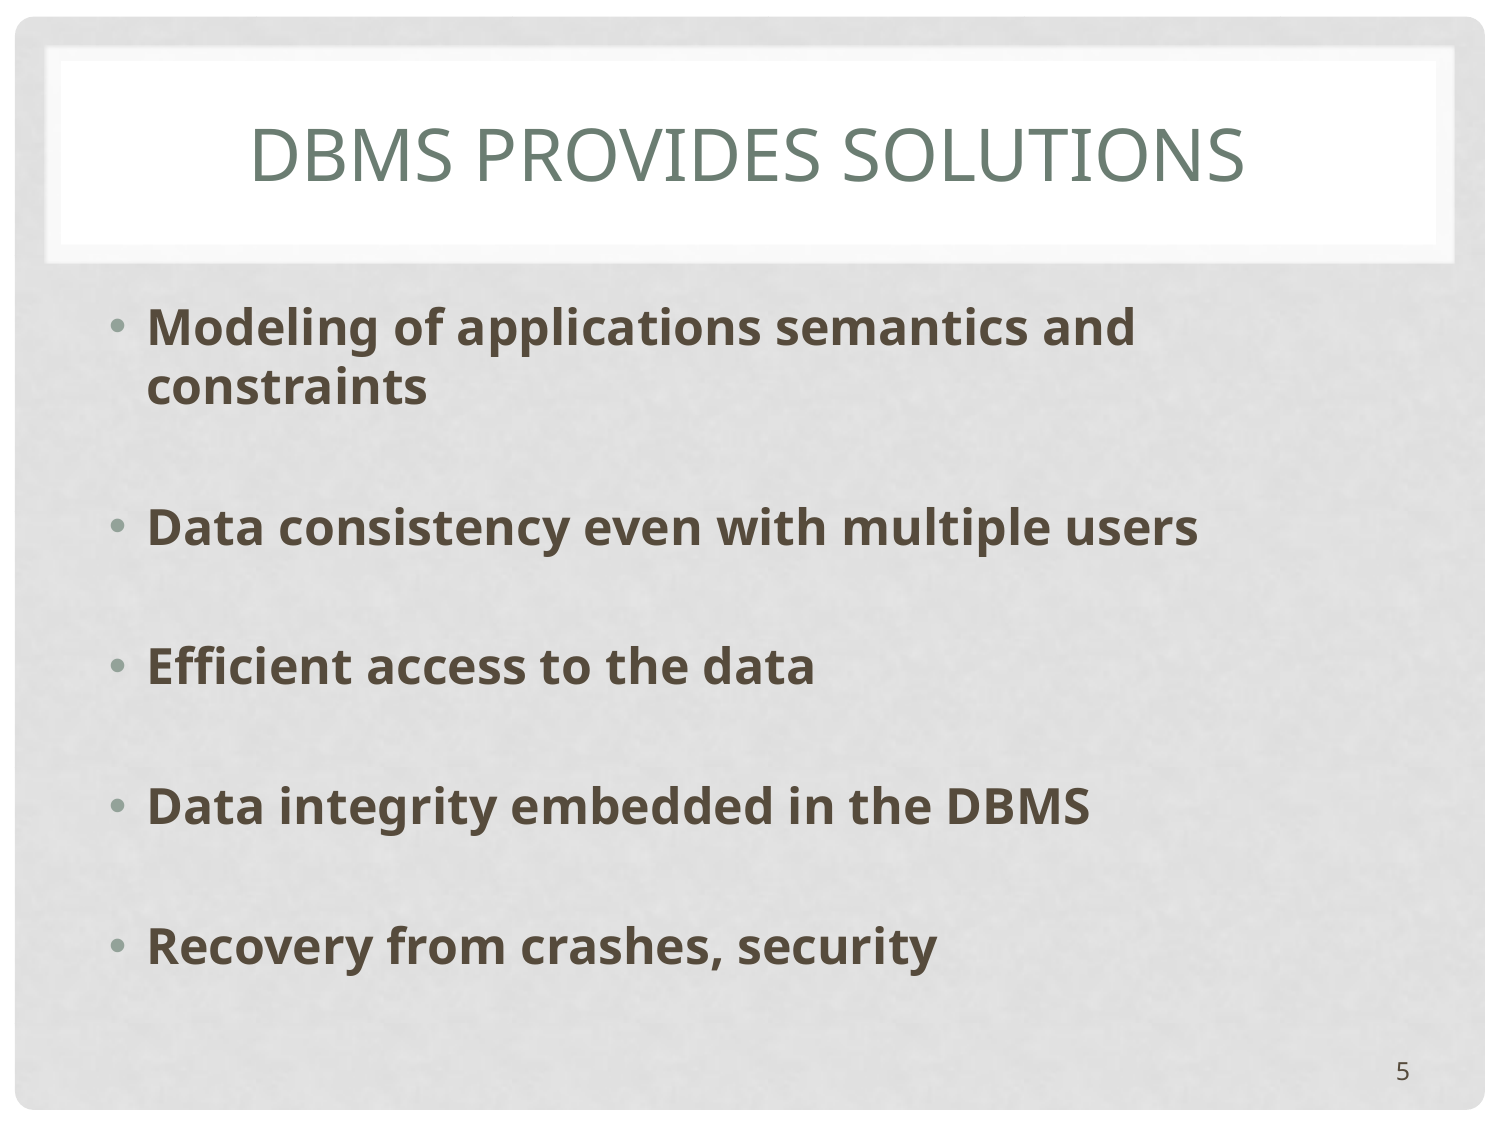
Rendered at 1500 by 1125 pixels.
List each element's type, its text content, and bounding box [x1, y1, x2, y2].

list Modeling of applications semantics and constraints Data consistency even with multiple users Efficient access to the data Data integrity embedded in the DBMS Recovery from crashes, security [75, 287, 1425, 1043]
slide_number 5 [1074, 1042, 1425, 1103]
title Dbms provides solutions [69, 66, 1425, 238]
